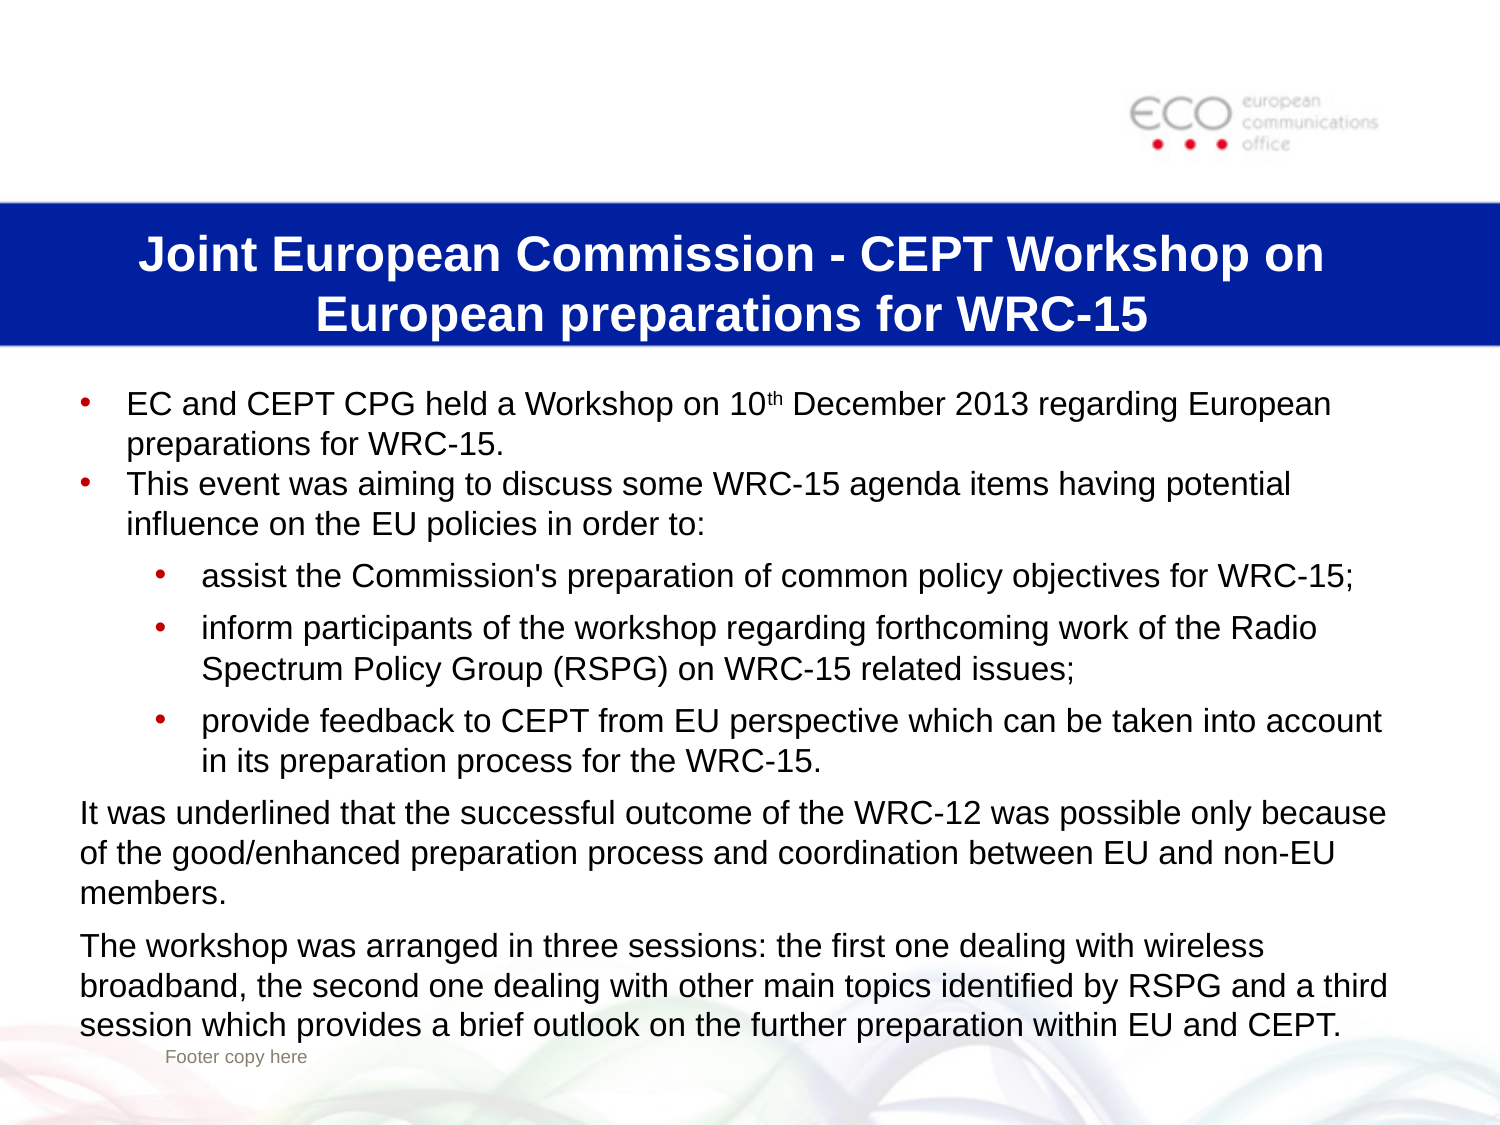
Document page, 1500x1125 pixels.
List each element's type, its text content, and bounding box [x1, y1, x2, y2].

title Joint European Commission - CEPT Workshop on European preparations for WRC-15 [76, 236, 1388, 294]
text_box EC and CEPT CPG held a Workshop on 10th December 2013 regarding European preparations for WRC-15. This event was aiming to discuss some WRC-15 agenda items having potential influence on the EU policies in order to: assist the Commission's preparation of common policy objectives for WRC-15; inform participants of the workshop regarding forthcoming work of the Radio Spectrum Policy Group (RSPG) on WRC-15 related issues; provide feedback to CEPT from EU perspective which can be taken into account in its preparation process for the WRC-15. It was underlined that the successful outcome of the WRC-12 was possible only because of the good/enhanced preparation process and coordination between EU and non-EU members. The workshop was arranged in three sessions: the first one dealing with wireless broadband, the second one dealing with other main topics identified by RSPG and a third session which provides a brief outlook on the further preparation within EU and CEPT. [64, 294, 1412, 1119]
picture [0, 0, 1500, 1125]
